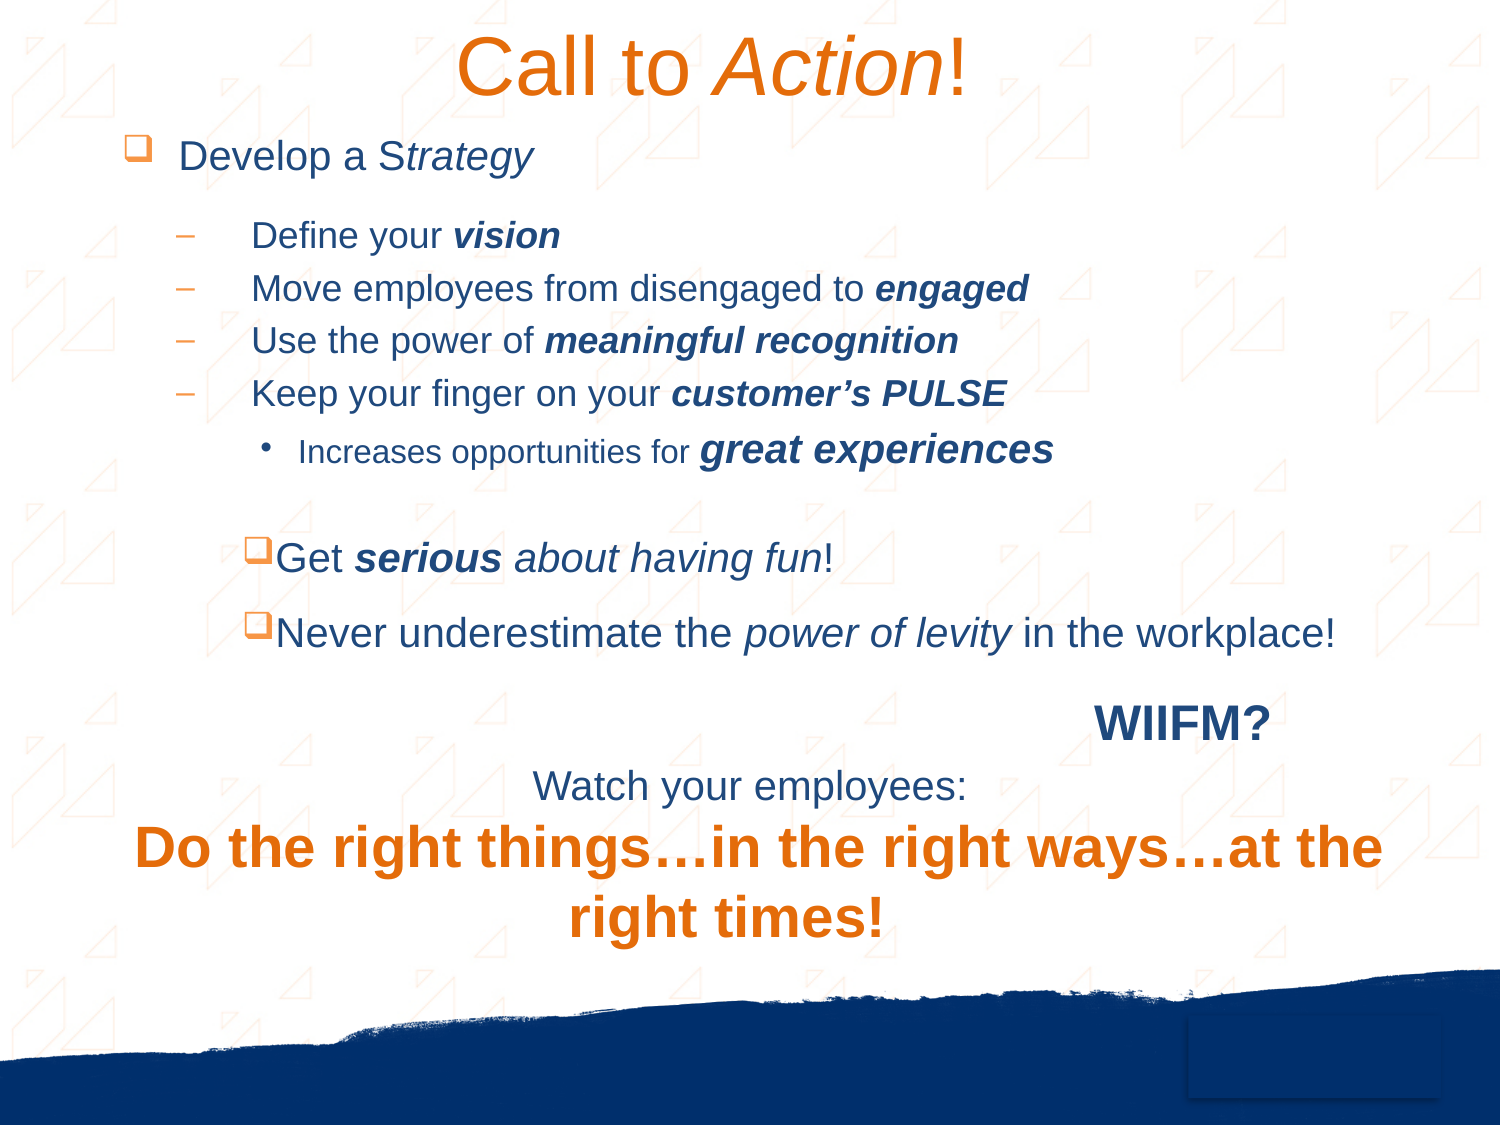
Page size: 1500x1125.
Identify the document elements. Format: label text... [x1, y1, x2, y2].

list Develop a Strategy Define your vision Move employees from disengaged to engaged Use the power of meaningful recognition Keep your finger on your customer’s PULSE Increases opportunities for great experiences Get serious about having fun! Never underestimate the power of levity in the workplace! WIIFM? Watch your employees: Do the right things…in the right ways…at the right times! [95, 121, 1413, 960]
list Call to Action! [138, 4, 1344, 123]
picture [0, 0, 1500, 1125]
